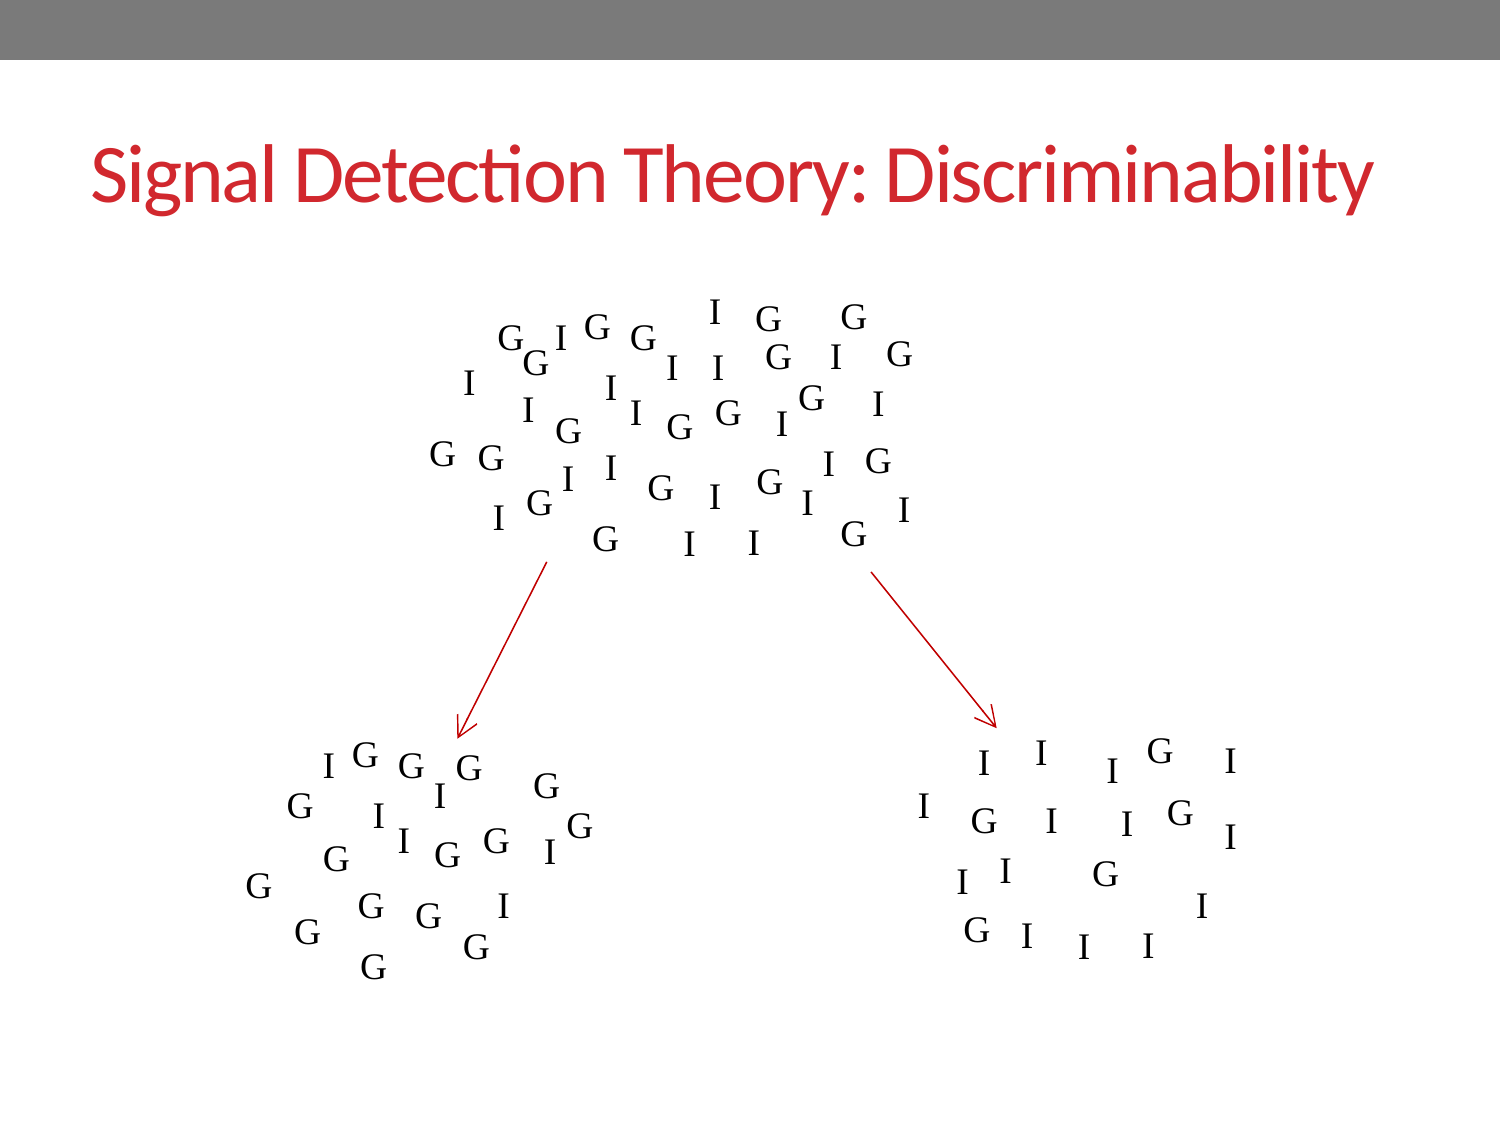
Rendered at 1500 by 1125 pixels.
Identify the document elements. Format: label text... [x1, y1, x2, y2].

text_box I [761, 391, 804, 451]
text_box I [694, 464, 737, 525]
text_box G [400, 883, 458, 944]
text_box G [615, 305, 672, 366]
text_box G [308, 826, 365, 887]
title Signal Detection Theory: Discriminability [75, 87, 1425, 250]
text_box I [529, 819, 572, 879]
text_box I [507, 391, 550, 438]
text_box G [568, 294, 626, 355]
text_box I [540, 305, 583, 366]
text_box G [955, 788, 1013, 849]
text_box G [577, 506, 635, 566]
text_box G [482, 305, 540, 366]
text_box G [271, 773, 329, 834]
text_box G [651, 394, 709, 455]
text_box G [709, 380, 757, 441]
text_box G [948, 897, 1006, 957]
text_box G [468, 808, 525, 869]
text_box G [511, 470, 569, 531]
text_box I [1030, 788, 1073, 849]
text_box I [307, 733, 351, 794]
text_box I [732, 510, 775, 571]
text_box I [482, 873, 525, 934]
text_box I [1209, 728, 1252, 788]
text_box G [337, 723, 394, 783]
text_box G [440, 735, 498, 796]
text_box I [614, 380, 651, 441]
text_box I [807, 431, 851, 492]
text_box I [1091, 738, 1134, 799]
text_box I [419, 763, 462, 823]
text_box I [477, 485, 520, 546]
text_box I [589, 355, 633, 416]
text_box G [383, 733, 440, 794]
text_box G [342, 873, 400, 934]
text_box I [1063, 914, 1106, 975]
text_box G [448, 914, 505, 975]
text_box G [1131, 718, 1189, 779]
text_box G [825, 501, 883, 561]
text_box G [518, 753, 576, 814]
text_box G [345, 934, 403, 995]
text_box G [551, 793, 609, 854]
text_box I [1106, 791, 1149, 852]
text_box G [230, 853, 288, 914]
text_box I [941, 849, 984, 909]
text_box G [632, 455, 690, 516]
text_box G [540, 398, 597, 459]
text_box G [1077, 841, 1134, 902]
text_box G [850, 428, 907, 489]
text_box I [547, 446, 590, 506]
text_box G [1152, 780, 1209, 841]
text_box I [786, 470, 829, 531]
text_box G [462, 425, 520, 485]
text_box G [741, 449, 799, 510]
text_box G [783, 365, 841, 425]
text_box I [963, 730, 1006, 788]
text_box I [902, 773, 946, 834]
text_box I [357, 783, 401, 844]
text_box I [857, 371, 900, 428]
text_box I [651, 335, 694, 394]
text_box G [871, 321, 929, 382]
text_box G [750, 325, 808, 385]
text_box I [1181, 873, 1224, 934]
text_box I [697, 335, 740, 396]
text_box I [382, 808, 419, 869]
text_box I [1006, 903, 1049, 964]
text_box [870, 571, 997, 729]
text_box I [448, 350, 491, 411]
text_box I [984, 838, 1027, 899]
text_box I [814, 325, 858, 385]
text_box I [668, 511, 711, 572]
text_box I [1209, 804, 1252, 865]
text_box G [414, 421, 472, 482]
text_box I [1127, 913, 1170, 974]
text_box I [589, 435, 633, 496]
text_box G [825, 284, 883, 345]
text_box I [694, 279, 737, 340]
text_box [457, 561, 547, 739]
text_box I [883, 477, 926, 538]
text_box I [1020, 720, 1063, 780]
text_box G [507, 330, 565, 391]
text_box G [419, 823, 477, 883]
text_box G [740, 287, 797, 347]
text_box G [279, 899, 337, 959]
